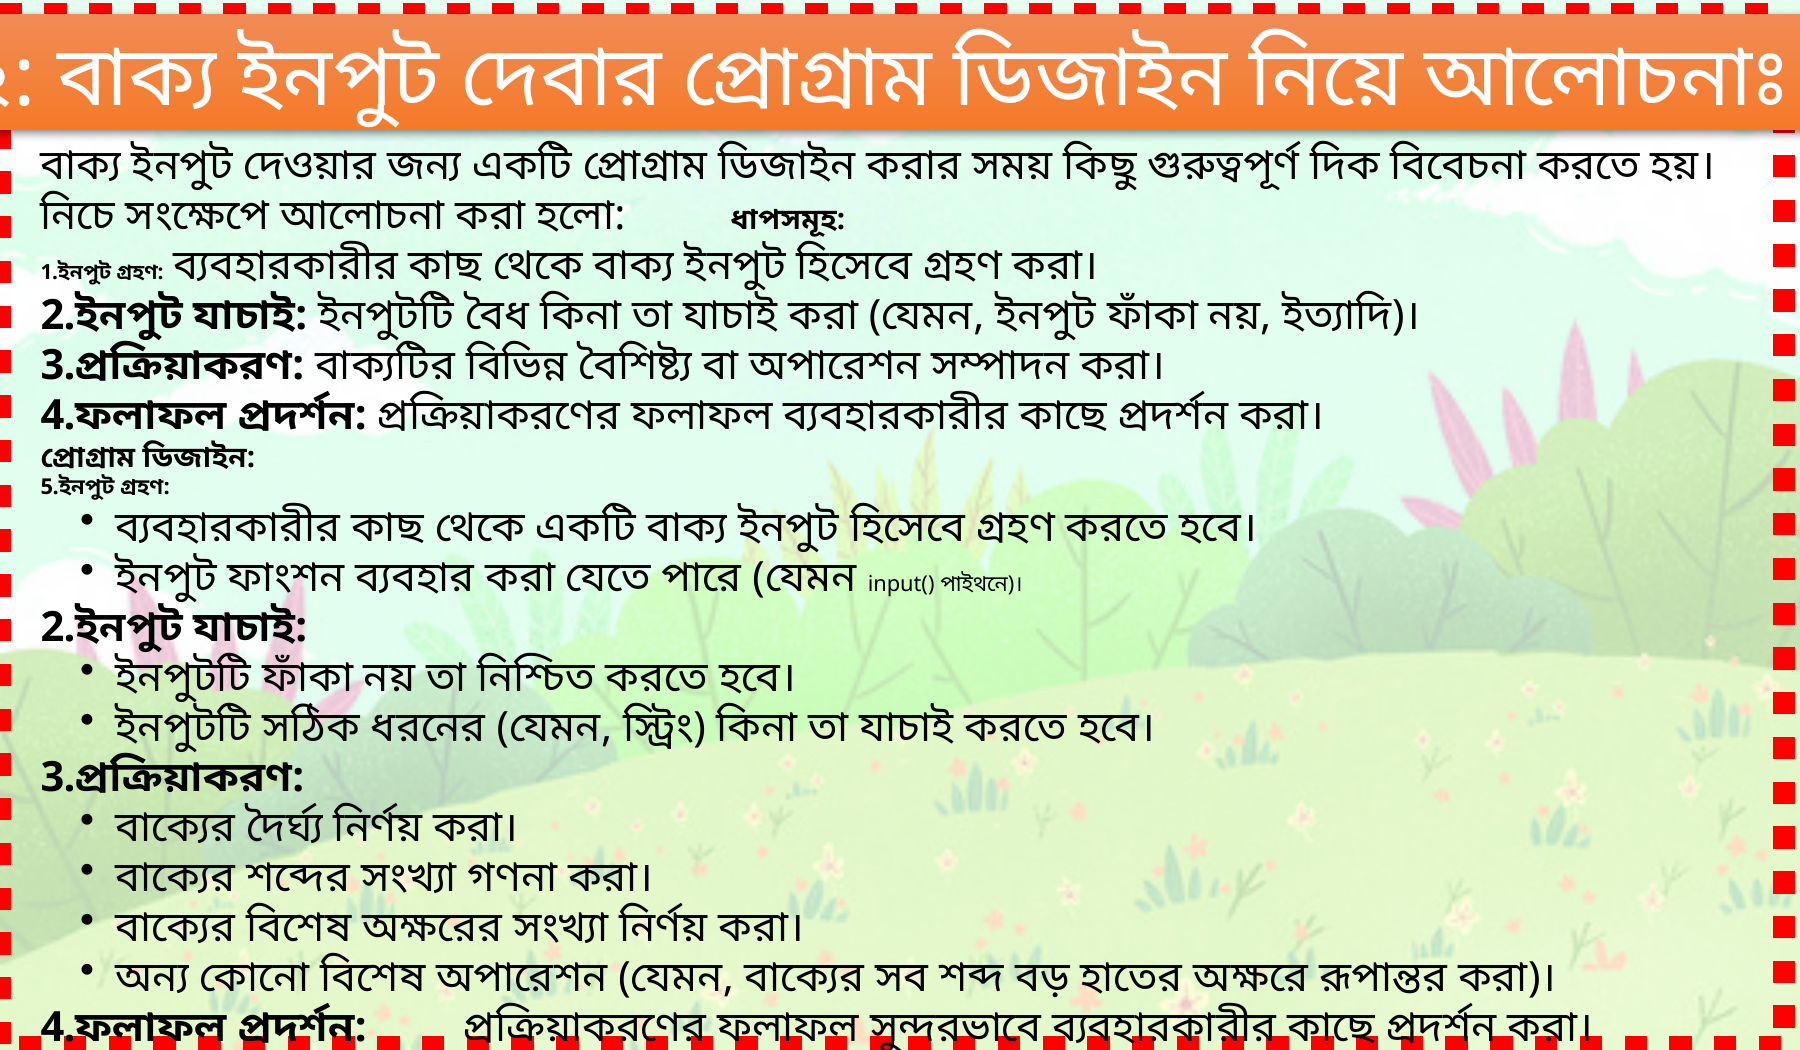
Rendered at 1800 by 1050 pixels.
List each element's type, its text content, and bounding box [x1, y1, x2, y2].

text_box [0, 142, 25, 1048]
text_box বাক্য ইনপুট দেওয়ার জন্য একটি প্রোগ্রাম ডিজাইন করার সময় কিছু গুরুত্বপূর্ণ দিক বিবেচনা করতে হয়। নিচে সংক্ষেপে আলোচনা করা হলো: ধাপসমূহ: ইনপুট গ্রহণ: ব্যবহারকারীর কাছ থেকে বাক্য ইনপুট হিসেবে গ্রহণ করা। ইনপুট যাচাই: ইনপুটটি বৈধ কিনা তা যাচাই করা (যেমন, ইনপুট ফাঁকা নয়, ইত্যাদি)। প্রক্রিয়াকরণ: বাক্যটির বিভিন্ন বৈশিষ্ট্য বা অপারেশন সম্পাদন করা। ফলাফল প্রদর্শন: প্রক্রিয়াকরণের ফলাফল ব্যবহারকারীর কাছে প্রদর্শন করা। প্রোগ্রাম ডিজাইন: ইনপুট গ্রহণ: ব্যবহারকারীর কাছ থেকে একটি বাক্য ইনপুট হিসেবে গ্রহণ করতে হবে। ইনপুট ফাংশন ব্যবহার করা যেতে পারে (যেমন input() পাইথনে)। ইনপুট যাচাই: ইনপুটটি ফাঁকা নয় তা নিশ্চিত করতে হবে। ইনপুটটি সঠিক ধরনের (যেমন, স্ট্রিং) কিনা তা যাচাই করতে হবে। প্রক্রিয়াকরণ: বাক্যের দৈর্ঘ্য নির্ণয় করা। বাক্যের শব্দের সংখ্যা গণনা করা। বাক্যের বিশেষ অক্ষরের সংখ্যা নির্ণয় করা। অন্য কোনো বিশেষ অপারেশন (যেমন, বাক্যের সব শব্দ বড় হাতের অক্ষরে রূপান্তর করা)। ফলাফল প্রদর্শন: প্রক্রিয়াকরণের ফলাফল সুন্দরভাবে ব্যবহারকারীর কাছে প্রদর্শন করা। [25, 130, 1784, 1050]
text_box কাজ-২: বাক্য ইনপুট দেবার প্রোগ্রাম ডিজাইন নিয়ে আলোচনাঃ ১০মি. [0, 14, 1800, 130]
